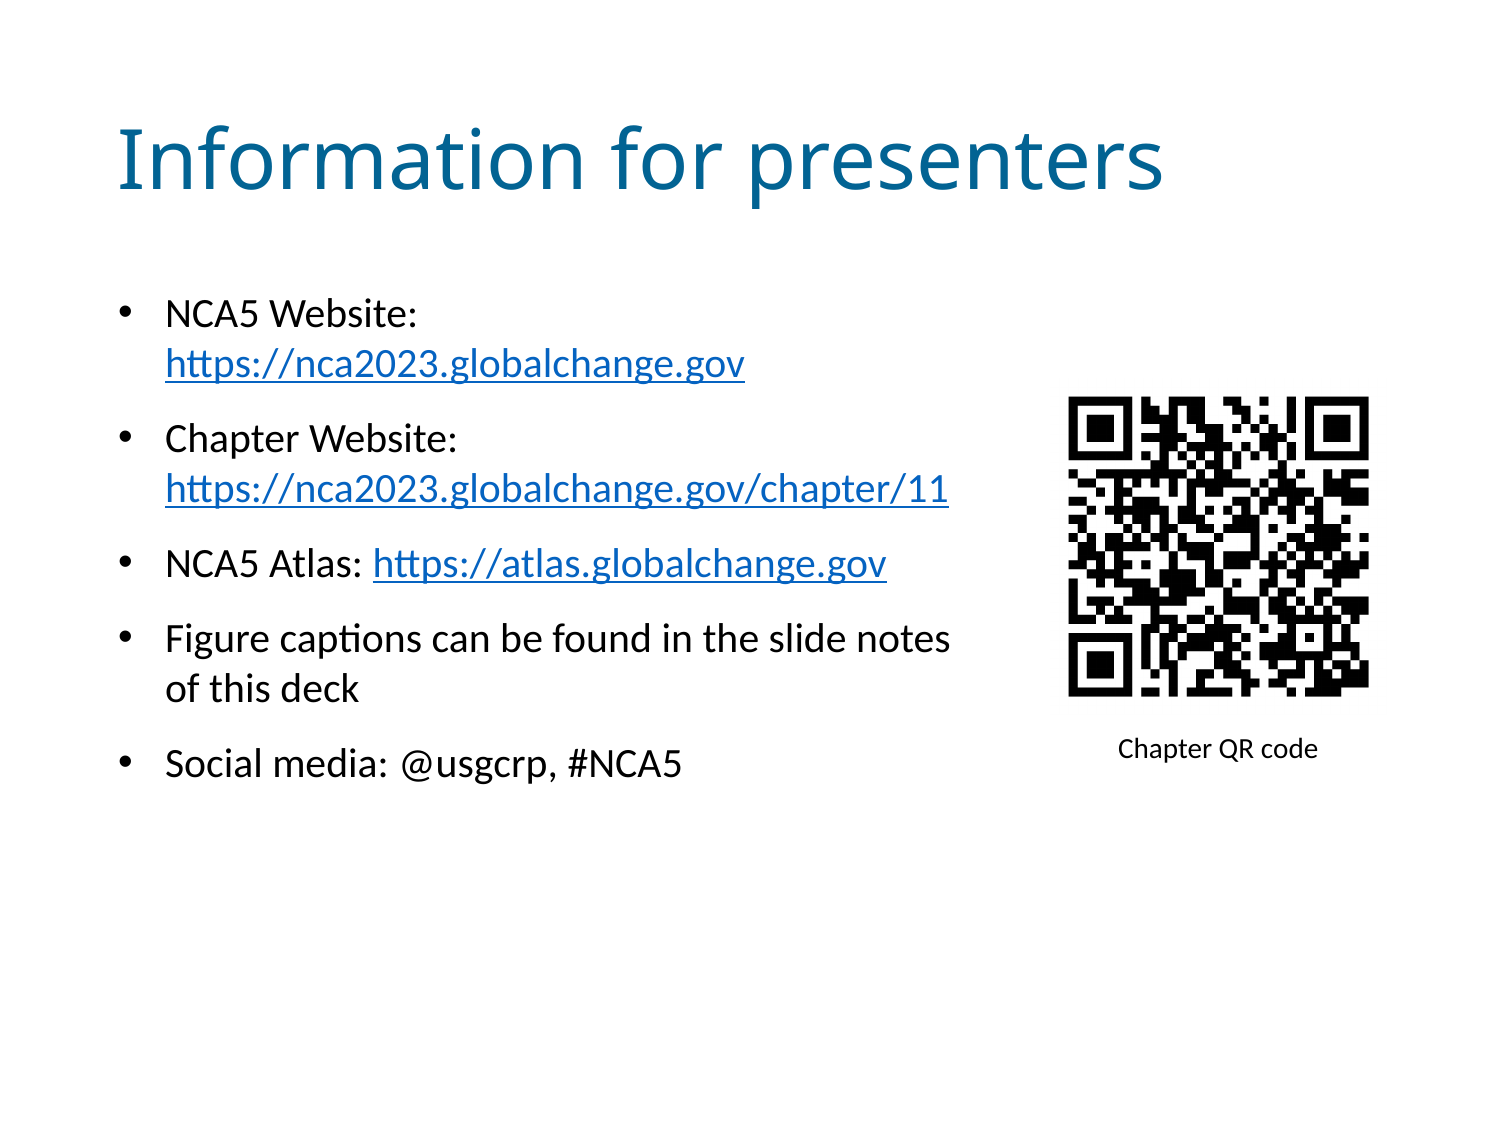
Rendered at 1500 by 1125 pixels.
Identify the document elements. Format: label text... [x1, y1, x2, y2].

list NCA5 Website: https://nca2023.globalchange.gov Chapter Website: https://nca2023.globalchange.gov/chapter/11 NCA5 Atlas: https://atlas.globalchange.gov Figure captions can be found in the slide notes of this deck Social media: @usgcrp, #NCA5 [103, 278, 973, 1014]
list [1049, 378, 1387, 716]
